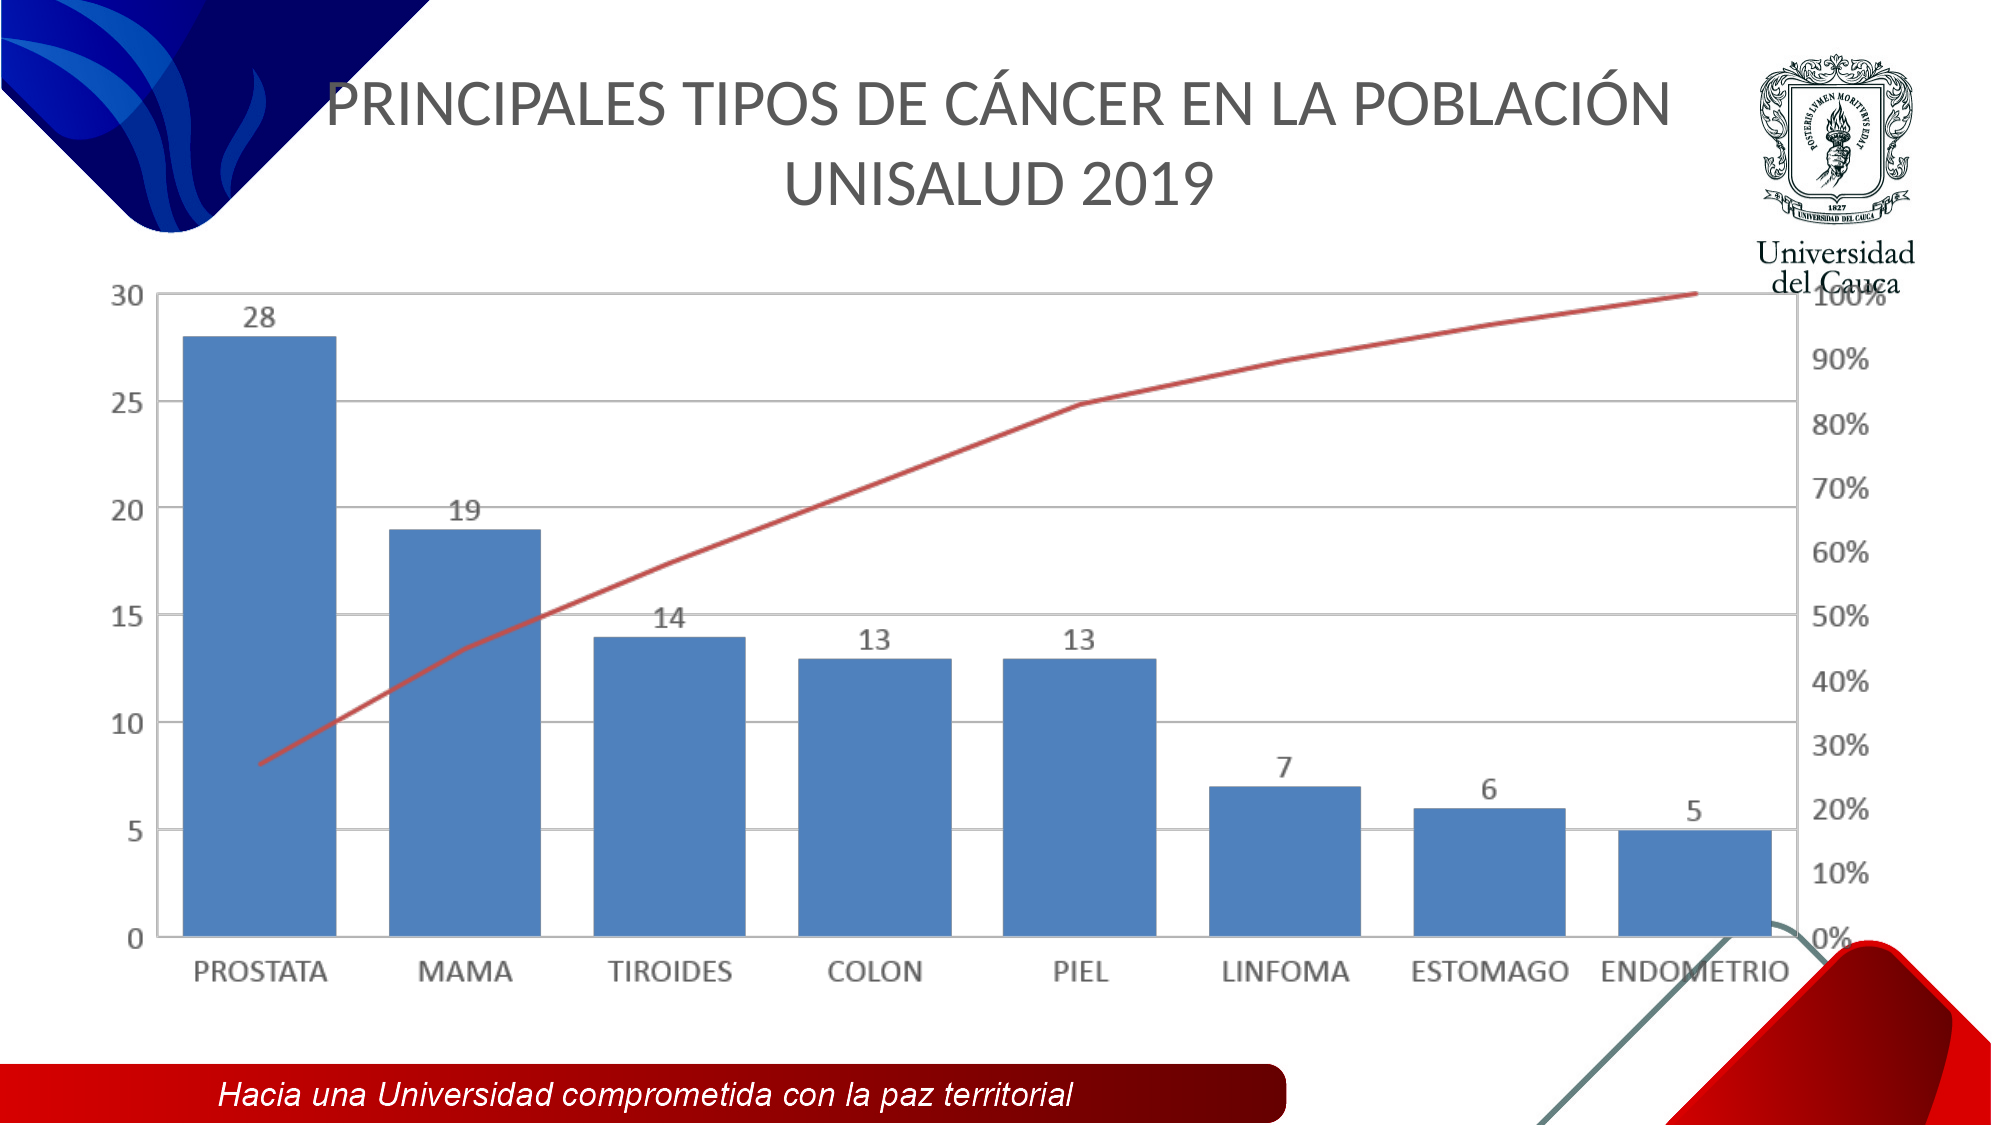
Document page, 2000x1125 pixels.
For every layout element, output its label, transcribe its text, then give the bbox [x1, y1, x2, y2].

picture [0, 0, 2000, 1125]
title PRINCIPALES TIPOS DE CÁNCER EN LA POBLACIÓN UNISALUD 2019 [99, 45, 1900, 233]
